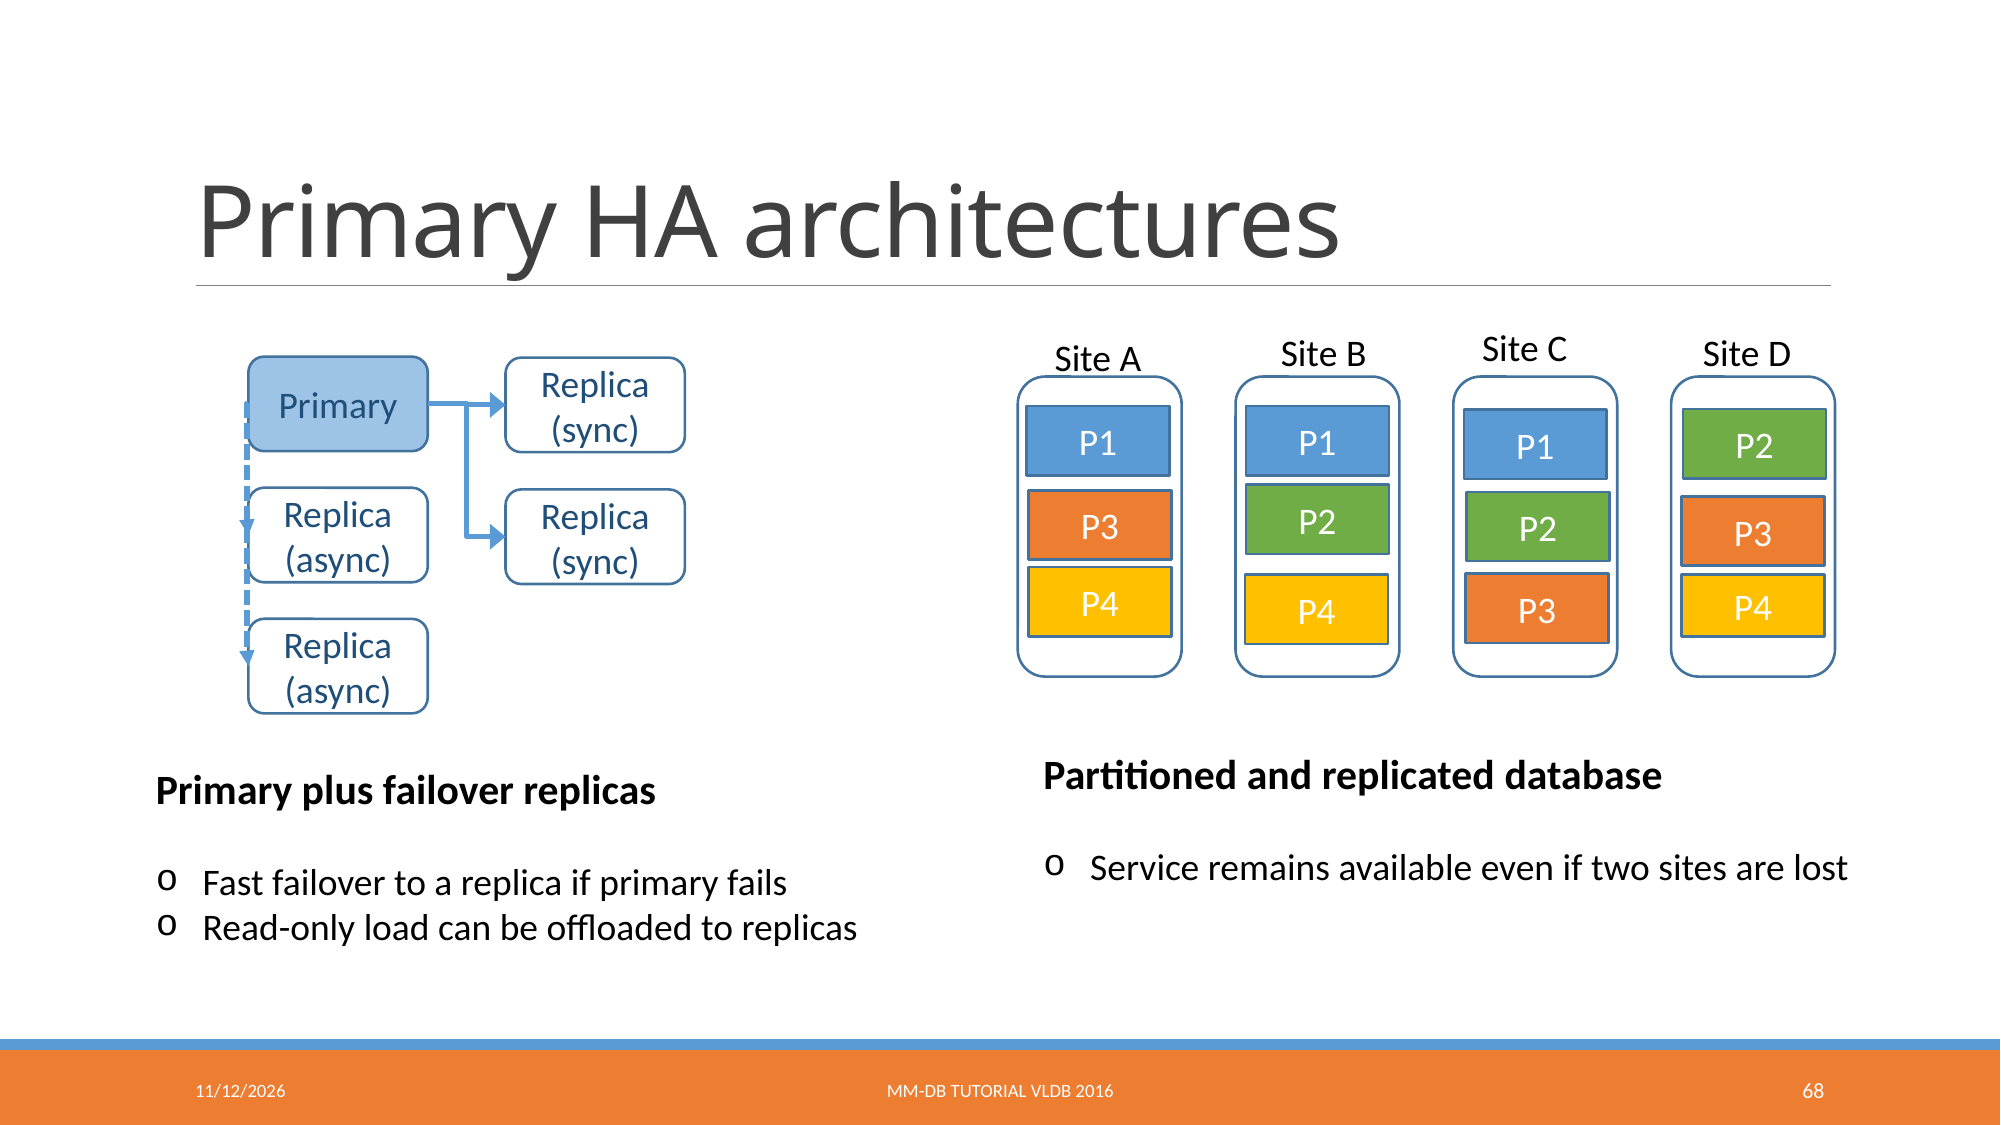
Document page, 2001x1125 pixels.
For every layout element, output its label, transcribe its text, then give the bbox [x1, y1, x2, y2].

text_box P3 [1464, 572, 1610, 644]
text_box P1 [1463, 408, 1608, 480]
text_box Site D [1675, 321, 1819, 382]
slide_number 68 [1624, 1059, 1840, 1120]
text_box P4 [1680, 573, 1826, 638]
text_box Site A [1026, 326, 1170, 387]
text_box Replica (async) [247, 617, 430, 715]
text_box P1 [1025, 405, 1171, 477]
text_box Site B [1252, 321, 1396, 382]
text_box Replica (async) [259, 486, 430, 584]
text_box [1234, 377, 1401, 678]
text_box Primary [247, 355, 430, 453]
text_box P2 [1465, 491, 1611, 562]
text_box Primary plus failover replicas Fast failover to a replica if primary fails Read-only load can be offloaded to replicas [141, 755, 931, 956]
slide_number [180, 1059, 586, 1120]
text_box P4 [1027, 566, 1173, 638]
text_box [1669, 377, 1837, 678]
text_box P3 [1680, 495, 1826, 567]
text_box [247, 403, 251, 667]
text_box [1016, 380, 1183, 678]
text_box Partitioned and replicated database Service remains available even if two sites are lost [1028, 740, 1871, 896]
text_box [1451, 376, 1619, 678]
footer MM-DB Tutorial VLDB 2016 [604, 1059, 1396, 1120]
text_box P2 [1245, 483, 1390, 555]
text_box Replica (sync) [504, 356, 687, 454]
text_box Site C [1453, 316, 1597, 377]
text_box P2 [1682, 408, 1827, 480]
text_box P3 [1027, 489, 1173, 561]
text_box Replica (sync) [504, 488, 687, 586]
text_box P4 [1244, 573, 1389, 645]
title Primary HA architectures [180, 47, 1830, 285]
text_box P1 [1245, 405, 1390, 477]
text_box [427, 403, 506, 538]
